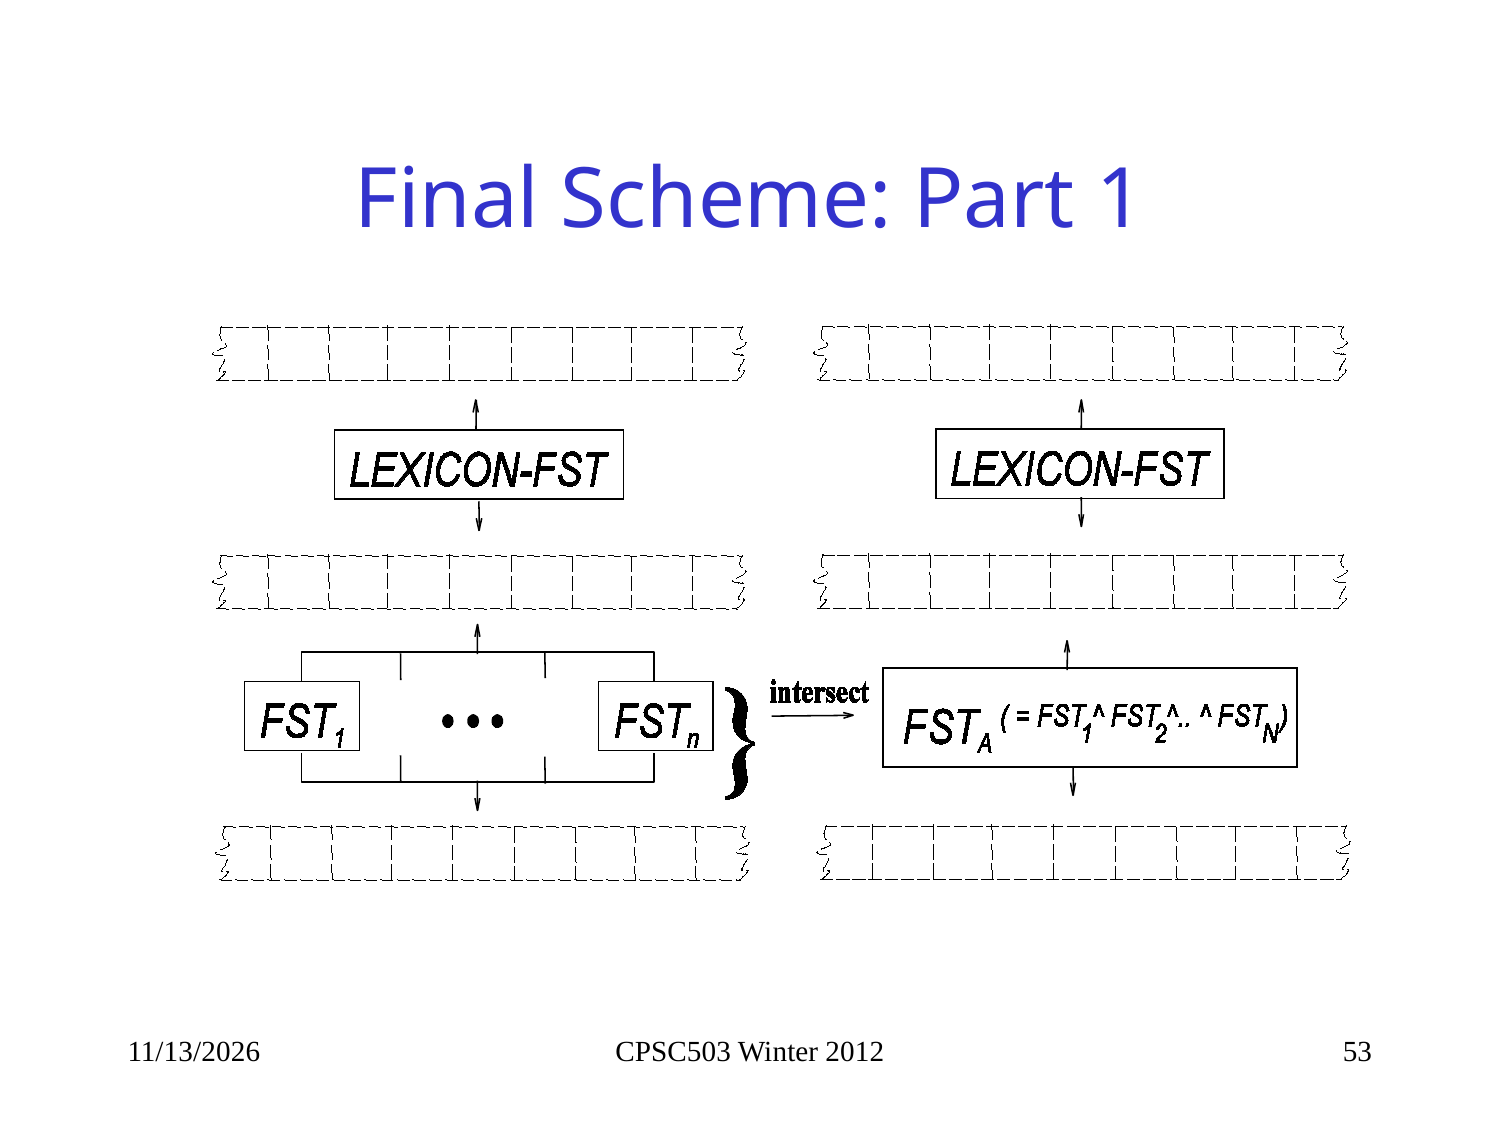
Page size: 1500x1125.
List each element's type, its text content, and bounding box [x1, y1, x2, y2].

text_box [212, 324, 1351, 881]
title Final Scheme: Part 1 [112, 99, 1388, 288]
slide_number 53 [1074, 1024, 1388, 1101]
footer CPSC503 Winter 2012 [512, 1024, 988, 1101]
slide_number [112, 1024, 426, 1101]
